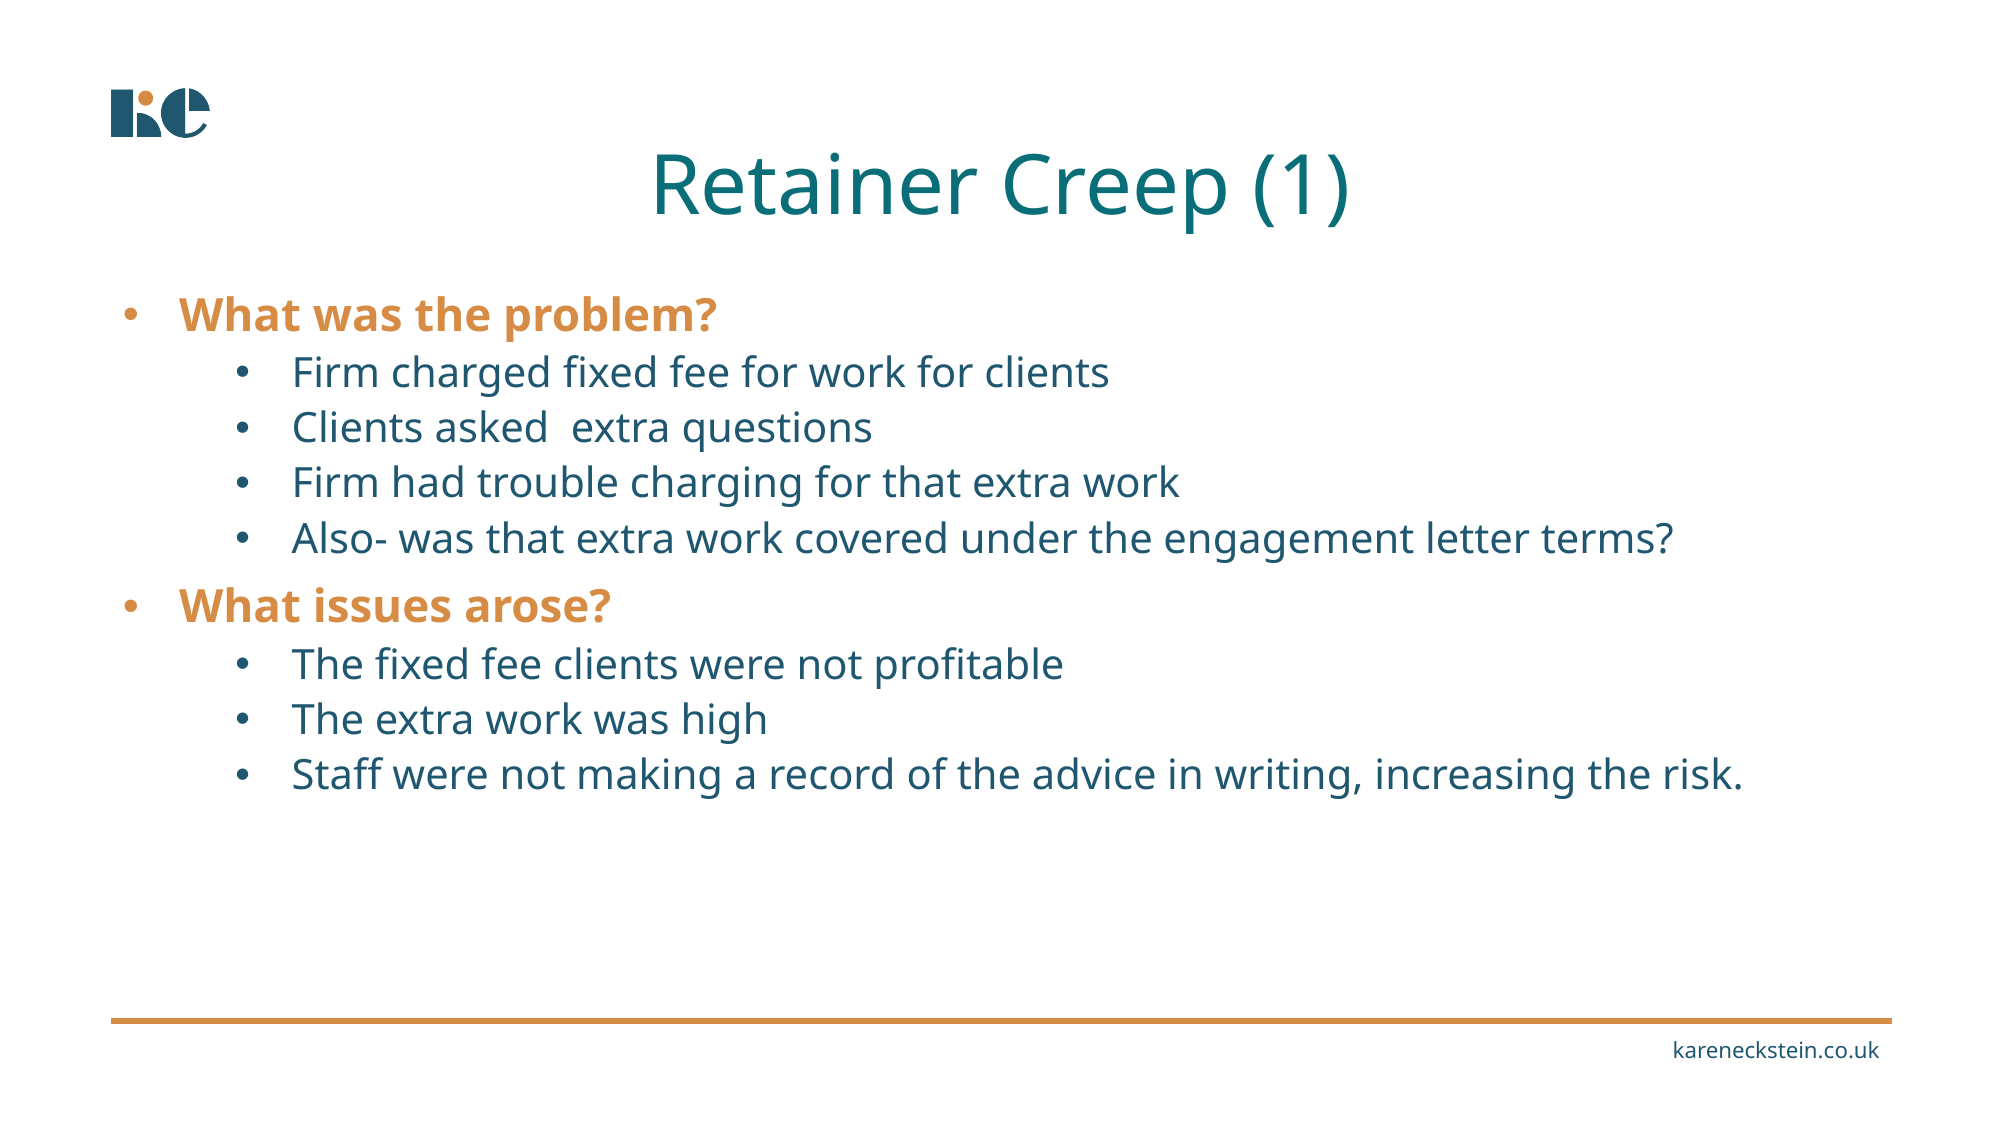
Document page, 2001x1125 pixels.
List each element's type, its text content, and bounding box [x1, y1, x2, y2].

list Retainer Creep (1) [108, 168, 1892, 240]
list What was the problem? Firm charged fixed fee for work for clients Clients asked extra questions Firm had trouble charging for that extra work Also- was that extra work covered under the engagement letter terms? What issues arose? The fixed fee clients were not profitable The extra work was high Staff were not making a record of the advice in writing, increasing the risk. [108, 284, 1892, 980]
picture [111, 88, 210, 138]
